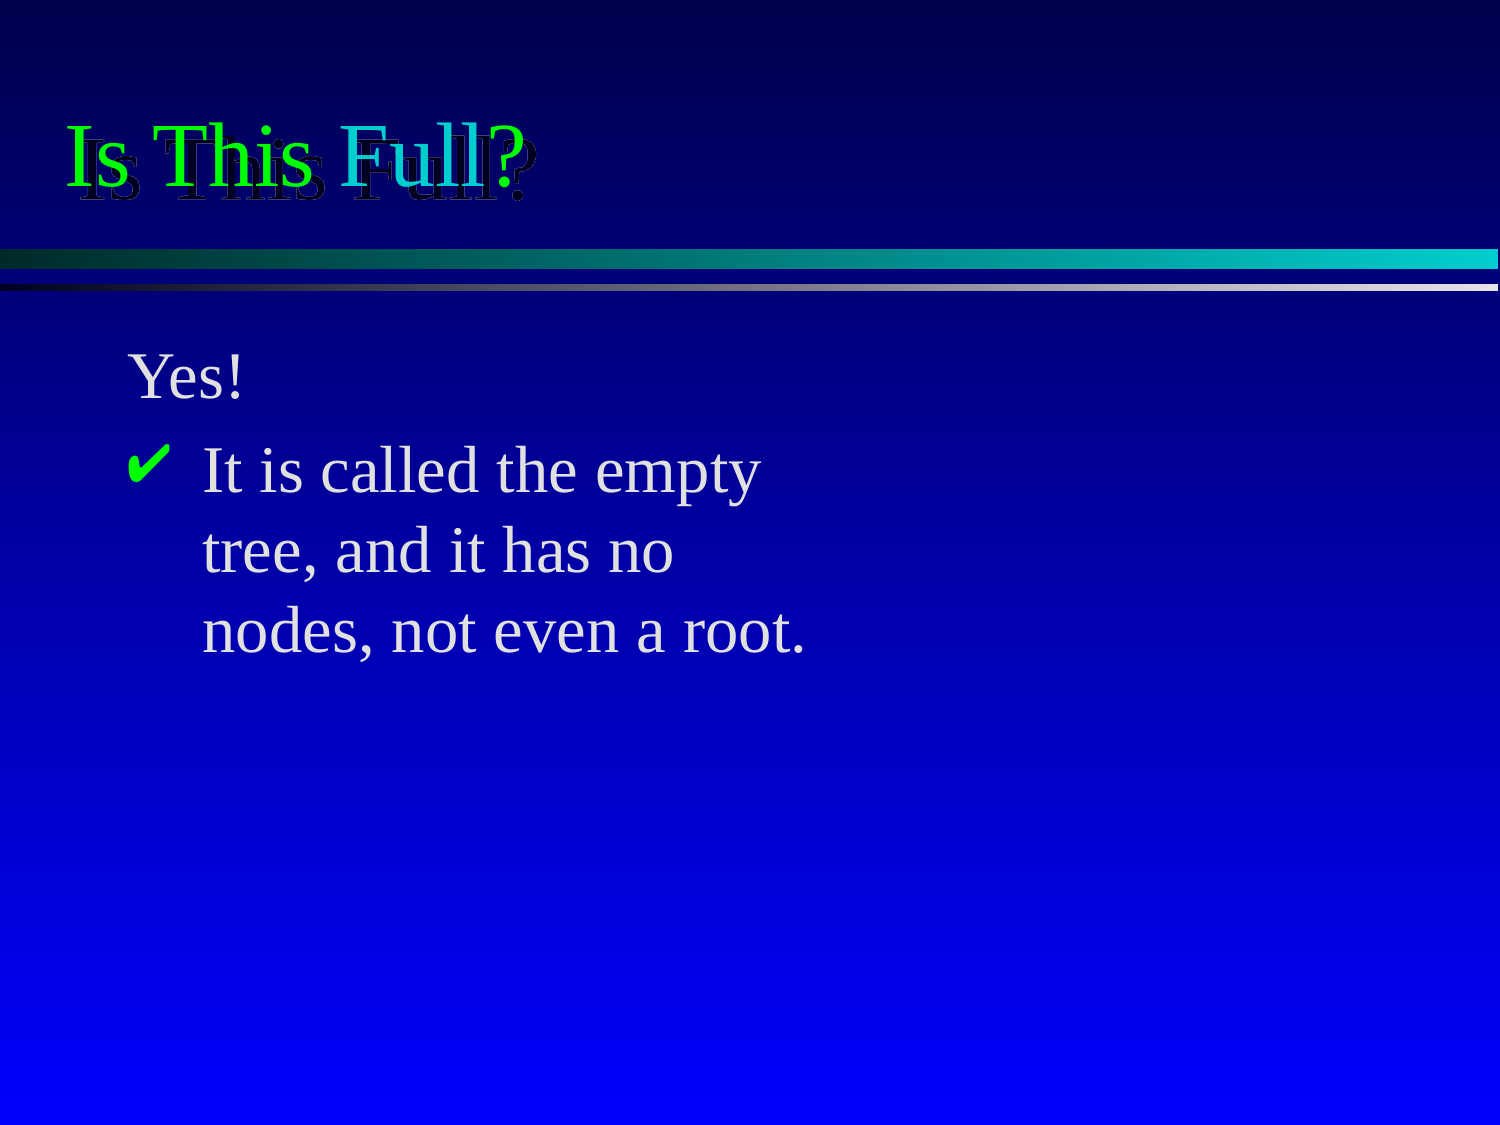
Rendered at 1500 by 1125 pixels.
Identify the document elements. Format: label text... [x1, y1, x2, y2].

list Yes! It is called the empty tree, and it has no nodes, not even a root. [111, 324, 838, 1001]
title Is This Full? [49, 55, 1326, 245]
